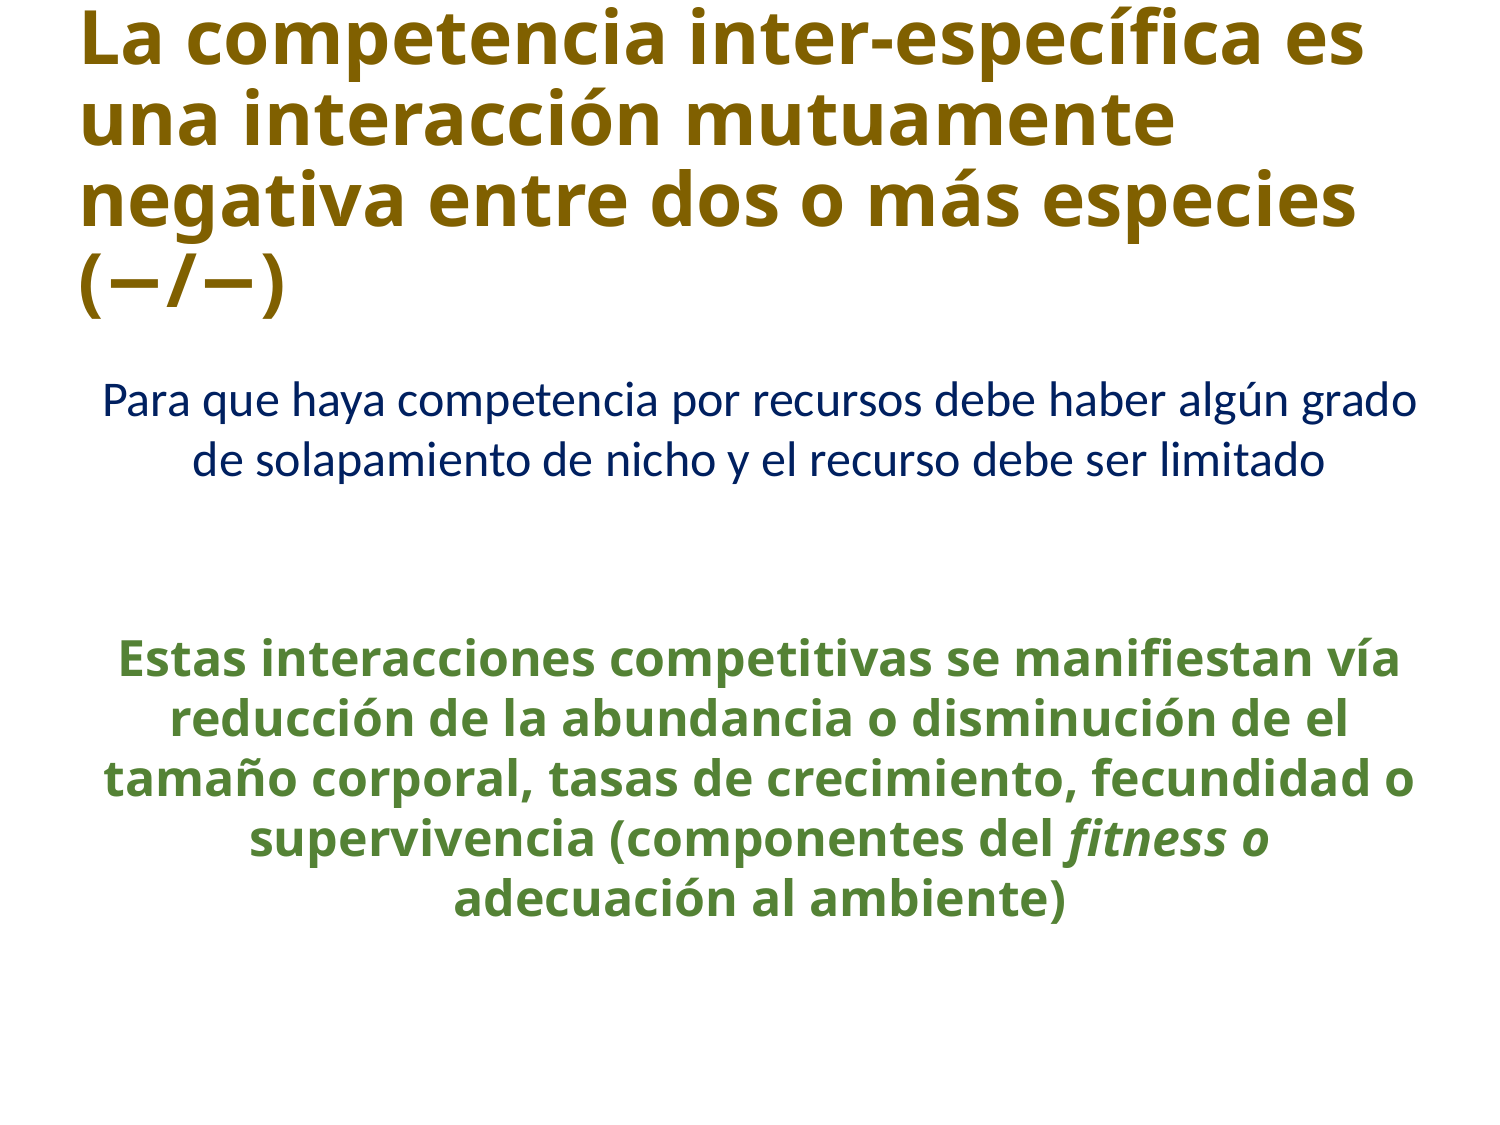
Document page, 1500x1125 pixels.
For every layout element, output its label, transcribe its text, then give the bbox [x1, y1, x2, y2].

text_box Para que haya competencia por recursos debe haber algún grado de solapamiento de nicho y el recurso debe ser limitado [61, 359, 1459, 494]
text_box Estas interacciones competitivas se manifiestan vía reducción de la abundancia o disminución de el tamaño corporal, tasas de crecimiento, fecundidad o supervivencia (componentes del fitness o adecuación al ambiente) [86, 619, 1434, 995]
title La competencia inter-específica es una interacción mutuamente negativa entre dos o más especies (−/−) [63, 53, 1461, 271]
